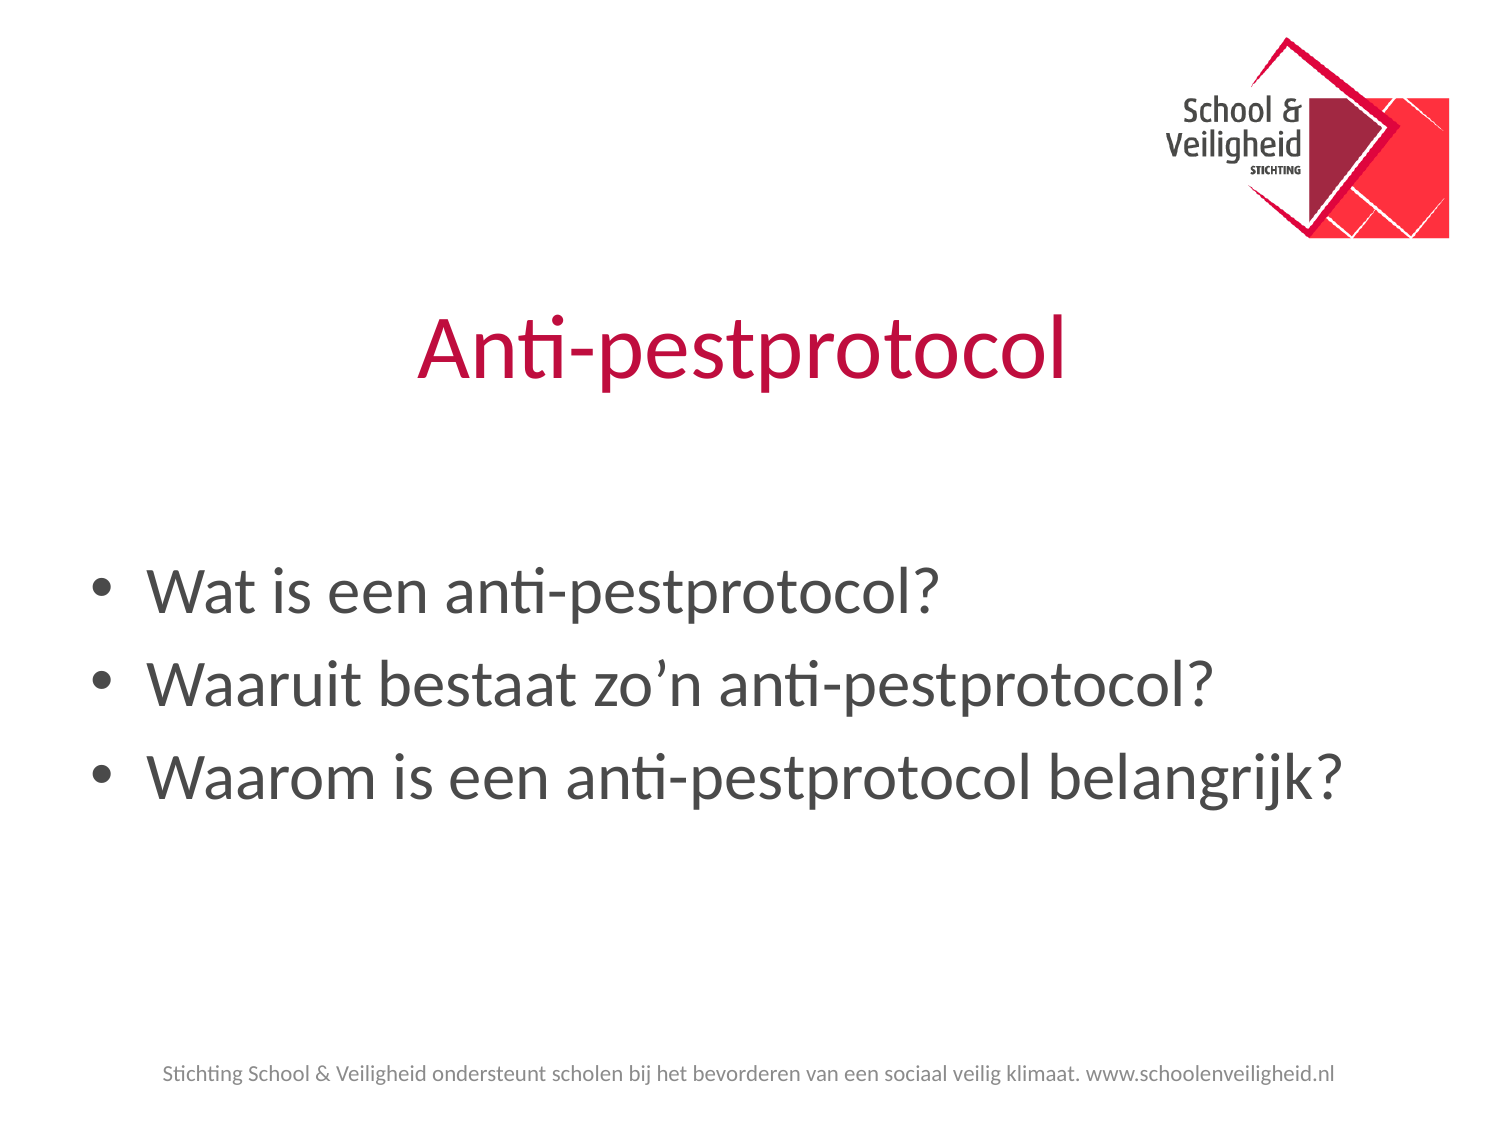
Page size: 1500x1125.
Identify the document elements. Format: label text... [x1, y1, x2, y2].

title Anti-pestprotocol [68, 247, 1419, 436]
picture [1151, 30, 1453, 248]
list Wat is een anti-pestprotocol? Waaruit bestaat zo’n anti-pestprotocol? Waarom is een anti-pestprotocol belangrijk? [75, 538, 1425, 1005]
footer Stichting School & Veiligheid ondersteunt scholen bij het bevorderen van een sociaal veilig klimaat. www.schoolenveiligheid.nl [76, 1042, 1424, 1103]
